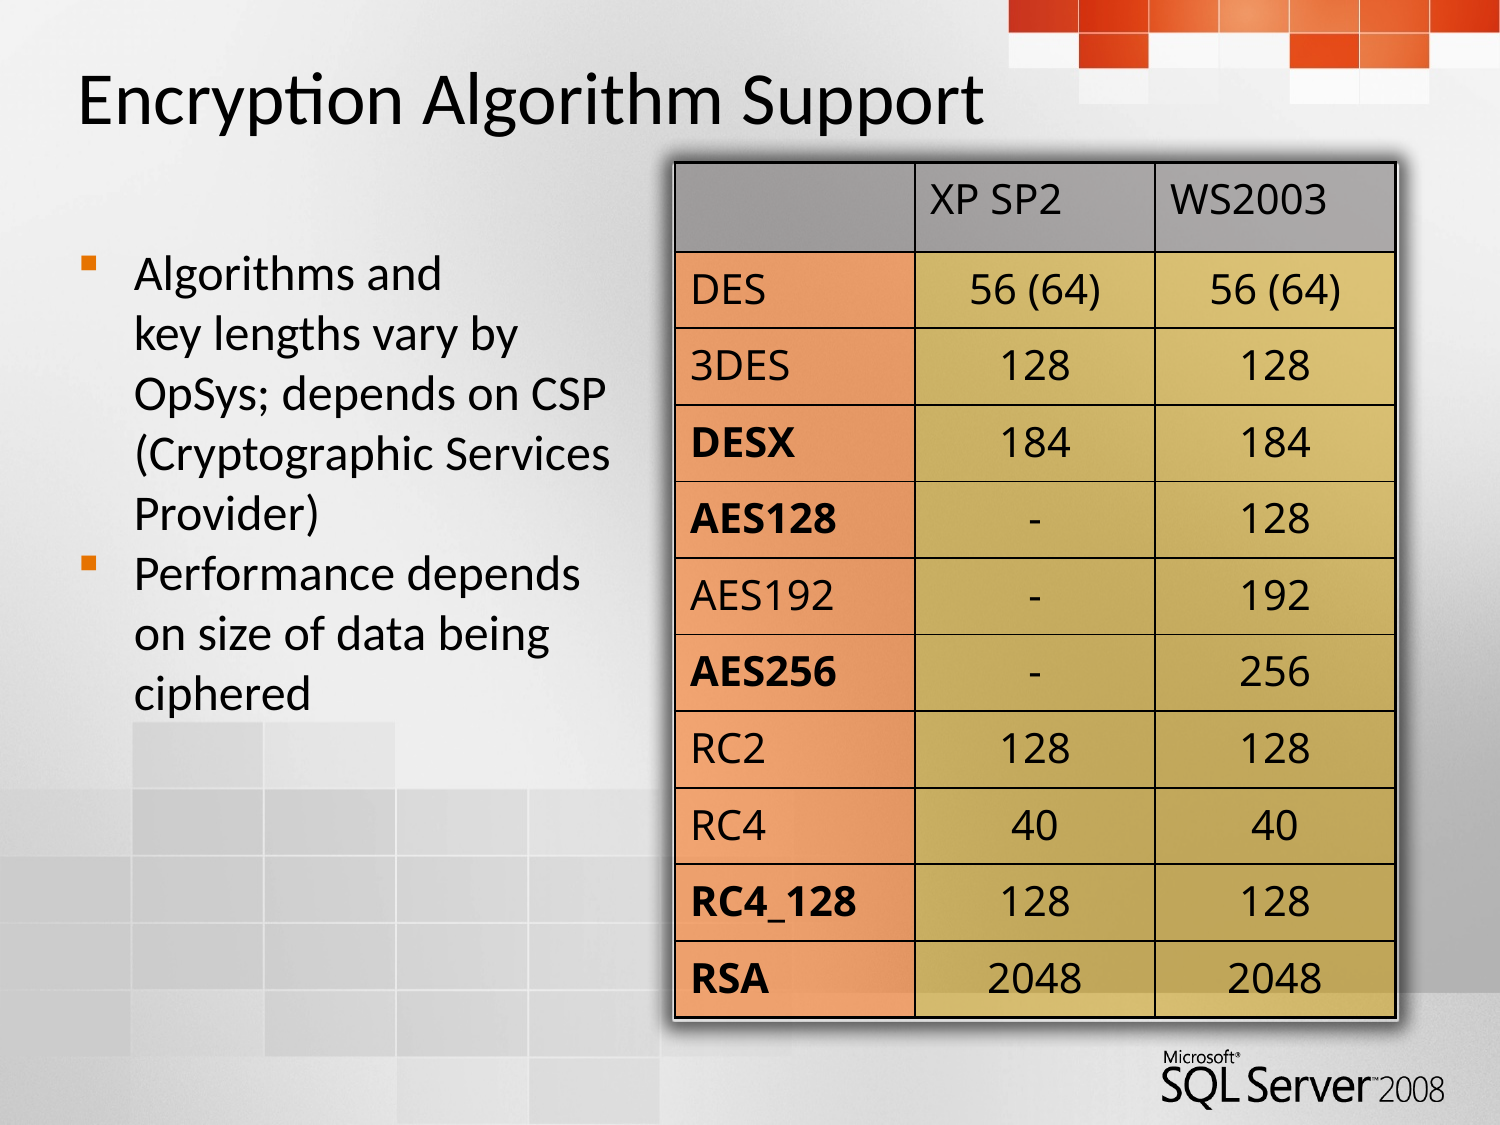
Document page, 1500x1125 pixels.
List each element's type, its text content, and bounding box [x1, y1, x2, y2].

list Algorithms and key lengths vary by OpSys; depends on CSP (Cryptographic Services Provider) Performance depends on size of data being ciphered [62, 232, 642, 877]
picture [0, 0, 1500, 1125]
title Encryption Algorithm Support [62, 37, 1438, 152]
